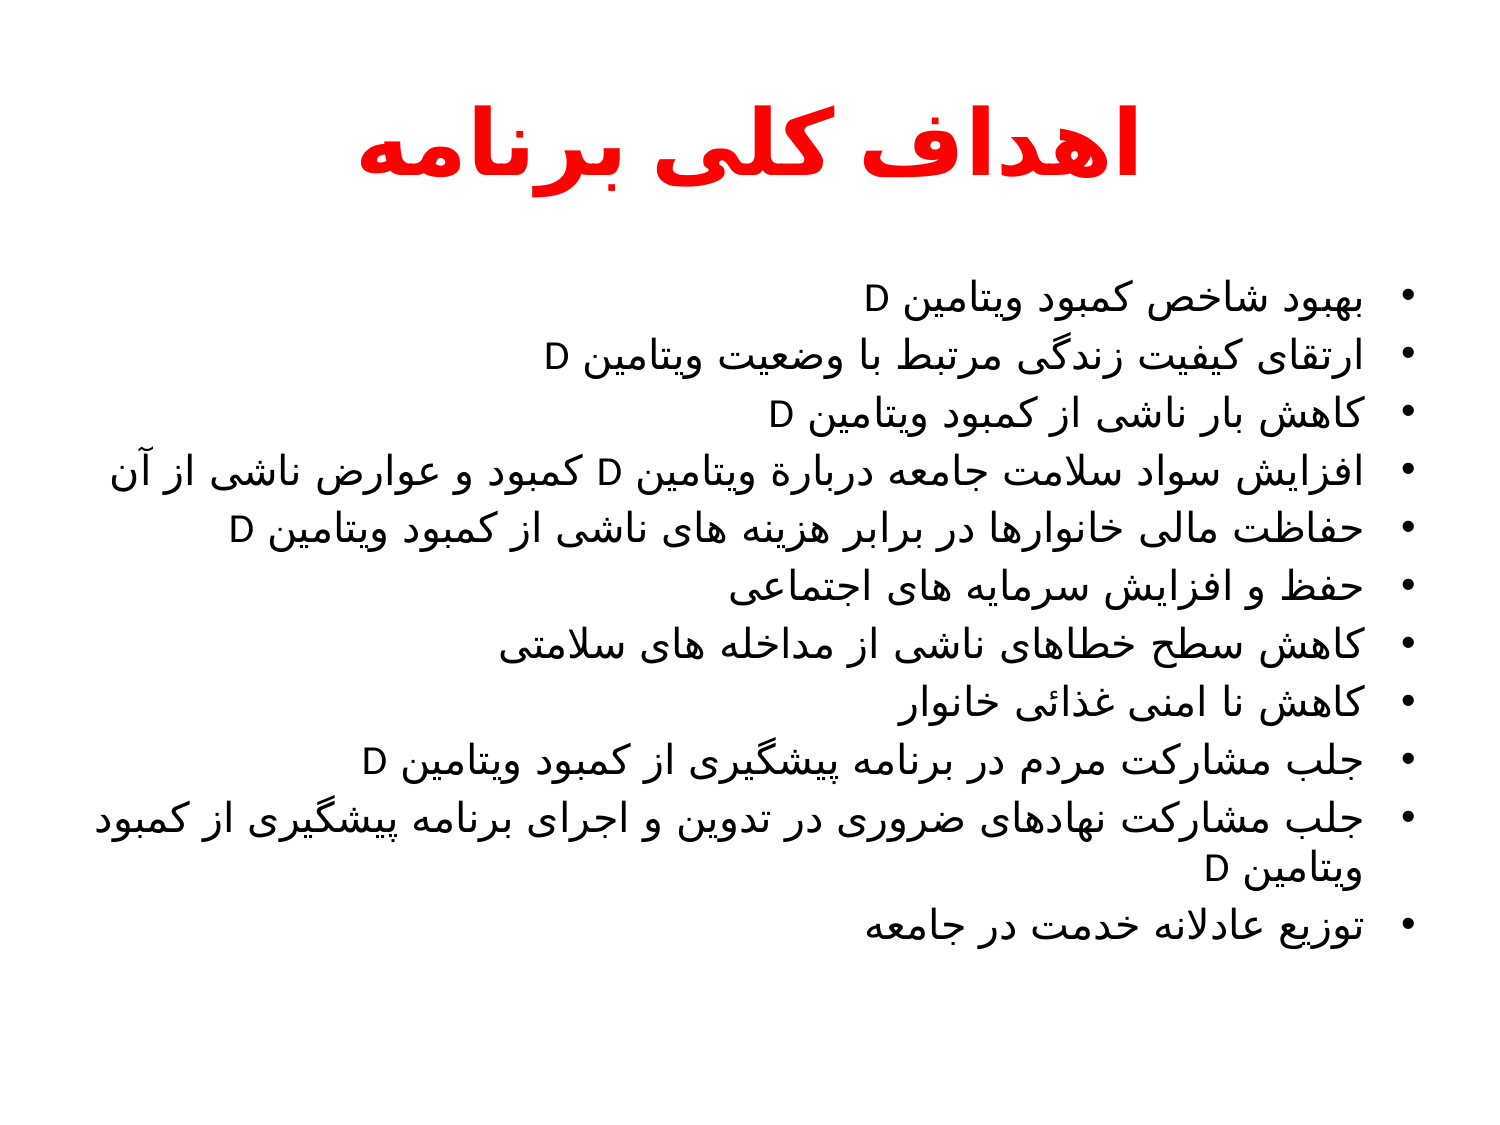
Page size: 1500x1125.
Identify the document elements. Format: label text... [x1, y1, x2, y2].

title اهداف کلی برنامه [75, 45, 1425, 233]
list بهبود شاخص کمبود ویتامین D ارتقای کیفیت زندگی مرتبط با وضعیت ویتامین D کاهش بار ناشی از کمبود ویتامین D افزایش سواد سلامت جامعه دربارة ویتامین D کمبود و عوارض ناشی از آن حفاظت مالی خانوارها در برابر هزینه های ناشی از کمبود ویتامین D حفظ و افزایش سرمایه های اجتماعی کاهش سطح خطاهای ناشی از مداخله های سلامتی کاهش نا امنی غذائی خانوار جلب مشارکت مردم در برنامه پیشگیری از کمبود ویتامین D جلب مشارکت نهادهای ضروری در تدوین و اجرای برنامه پیشگیری از کمبود ویتامین D توزیع عادلانه خدمت در جامعه [75, 262, 1425, 1005]
